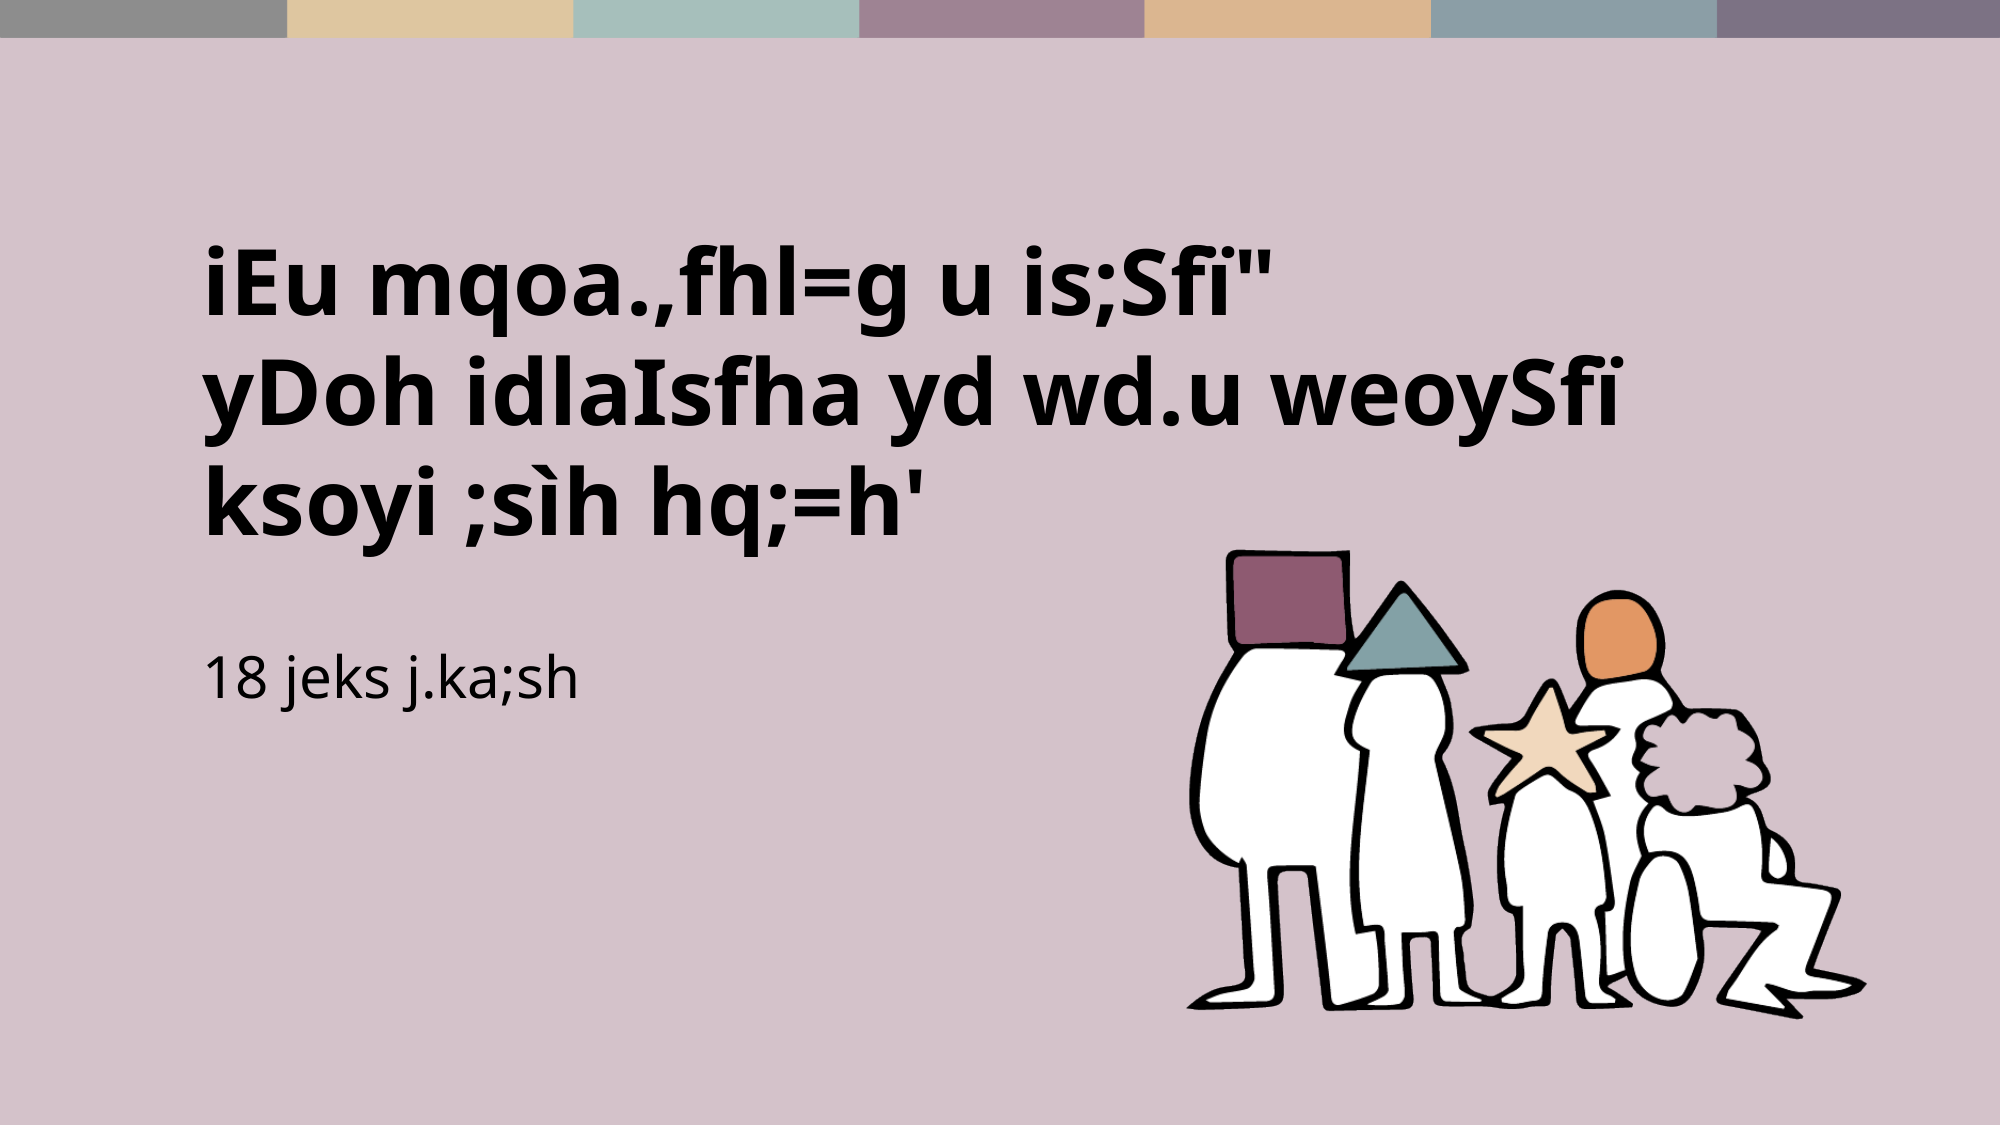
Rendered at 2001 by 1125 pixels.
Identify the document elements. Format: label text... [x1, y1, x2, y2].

text_box iEu mqoa.,fhl=g u is;Sfï" yDoh idlaIsfha yd wd.u weoySfï ksoyi ;sìh hq;=h' 18 jeks j.ka;sh [187, 216, 1884, 718]
picture [0, 0, 2000, 38]
picture [1186, 549, 1868, 1020]
